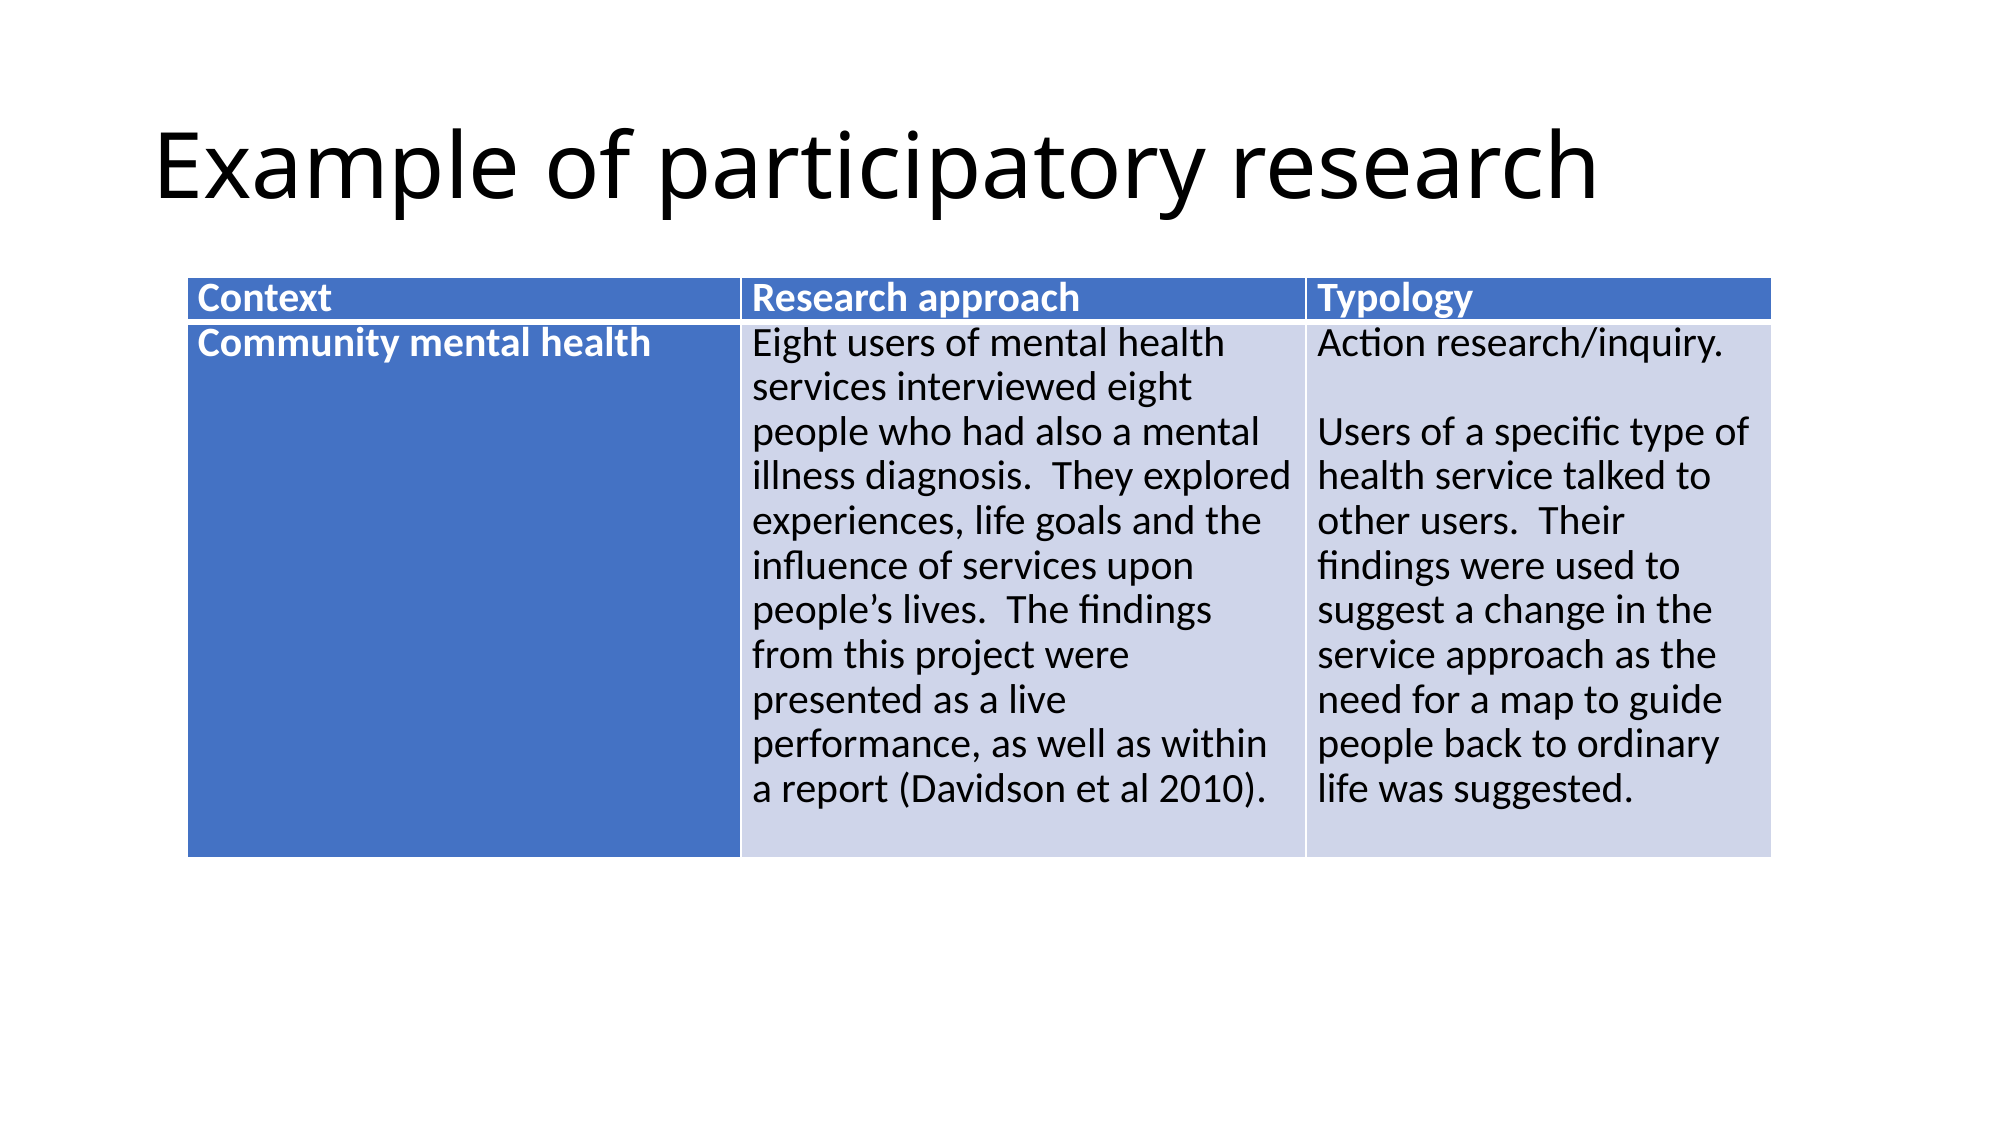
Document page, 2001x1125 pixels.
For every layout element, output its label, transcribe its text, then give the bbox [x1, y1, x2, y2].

table_cell Action research/inquiry. Users of a specific type of health service talked to other users. Their findings were used to suggest a change in the service approach as the need for a map to guide people back to ordinary life was suggested. [1307, 325, 1771, 857]
table_cell Eight users of mental health services interviewed eight people who had also a mental illness diagnosis. They explored experiences, life goals and the influence of services upon people’s lives. The findings from this project were presented as a live performance, as well as within a report (Davidson et al 2010). [742, 325, 1305, 857]
title Example of participatory research [137, 59, 1863, 278]
table_header Research approach [742, 278, 1305, 319]
table_cell Community mental health [188, 325, 740, 857]
table_header Typology [1307, 278, 1771, 319]
table_header Context [188, 278, 740, 319]
